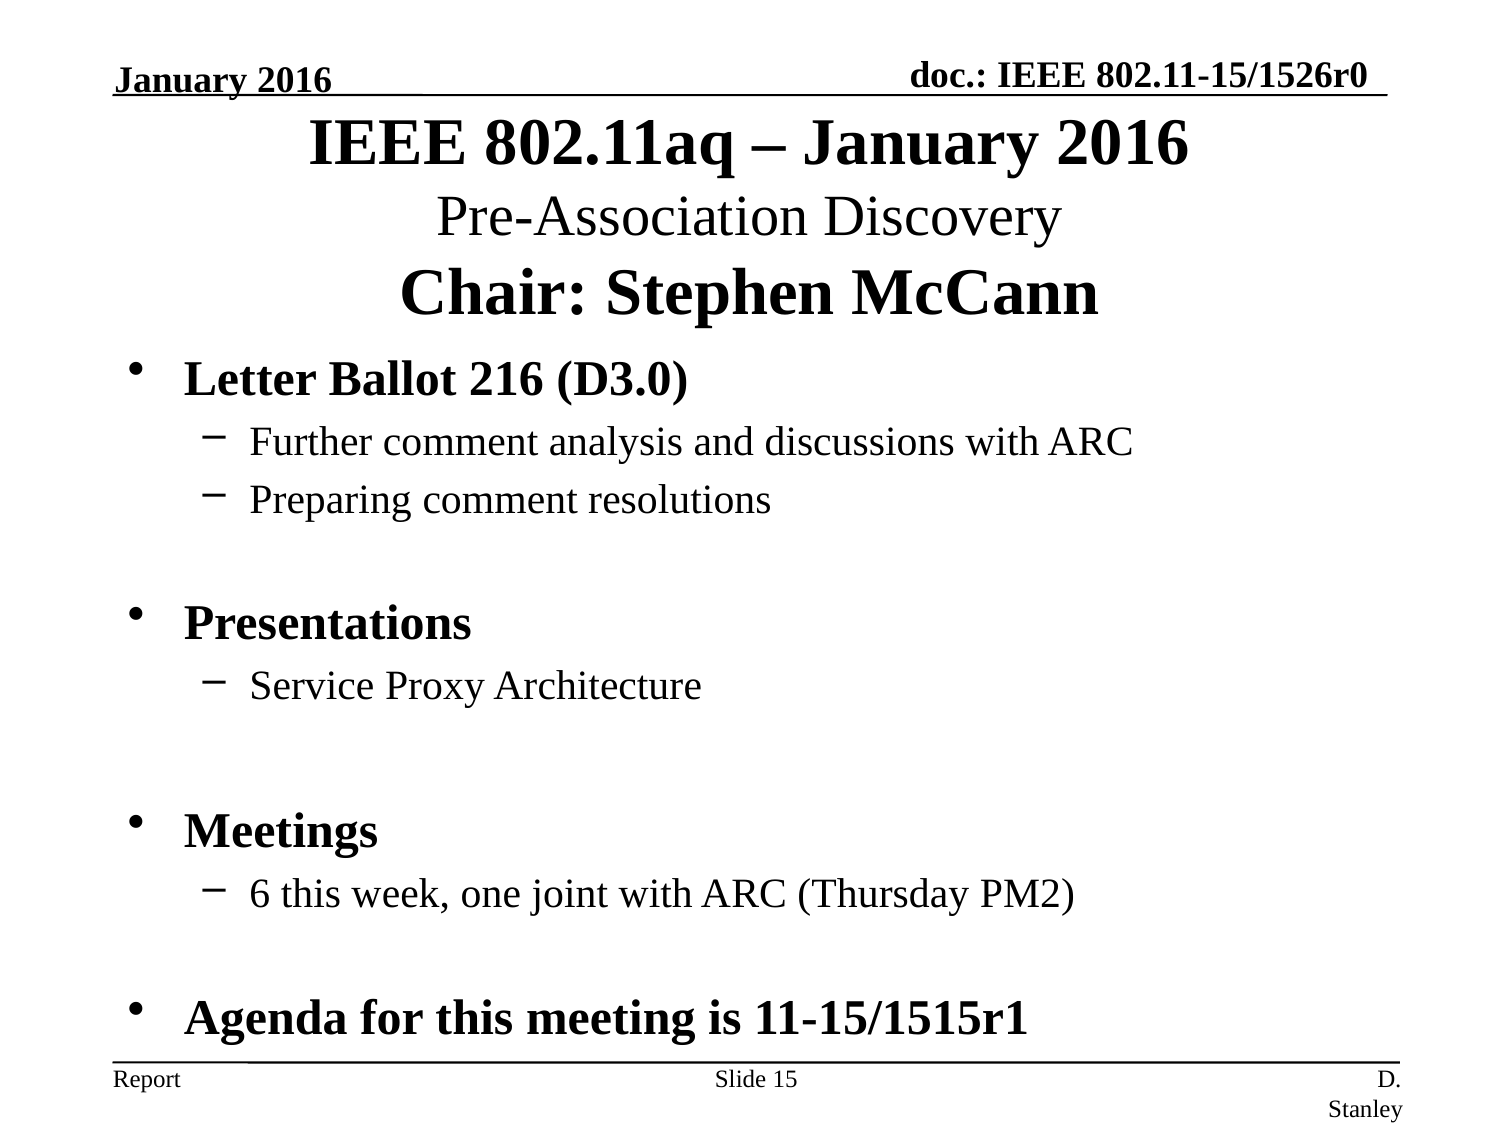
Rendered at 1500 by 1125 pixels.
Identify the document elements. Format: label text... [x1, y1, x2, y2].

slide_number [114, 54, 374, 101]
slide_number Slide 15 [712, 1062, 800, 1093]
list Letter Ballot 216 (D3.0) Further comment analysis and discussions with ARC Preparing comment resolutions Presentations Service Proxy Architecture Meetings 6 this week, one joint with ARC (Thursday PM2) Agenda for this meeting is 11-15/1515r1 [112, 337, 1388, 1038]
title IEEE 802.11aq – January 2016 Pre-Association Discovery Chair: Stephen McCann [112, 125, 1388, 300]
footer D. Stanley, HPE [1325, 1062, 1402, 1093]
